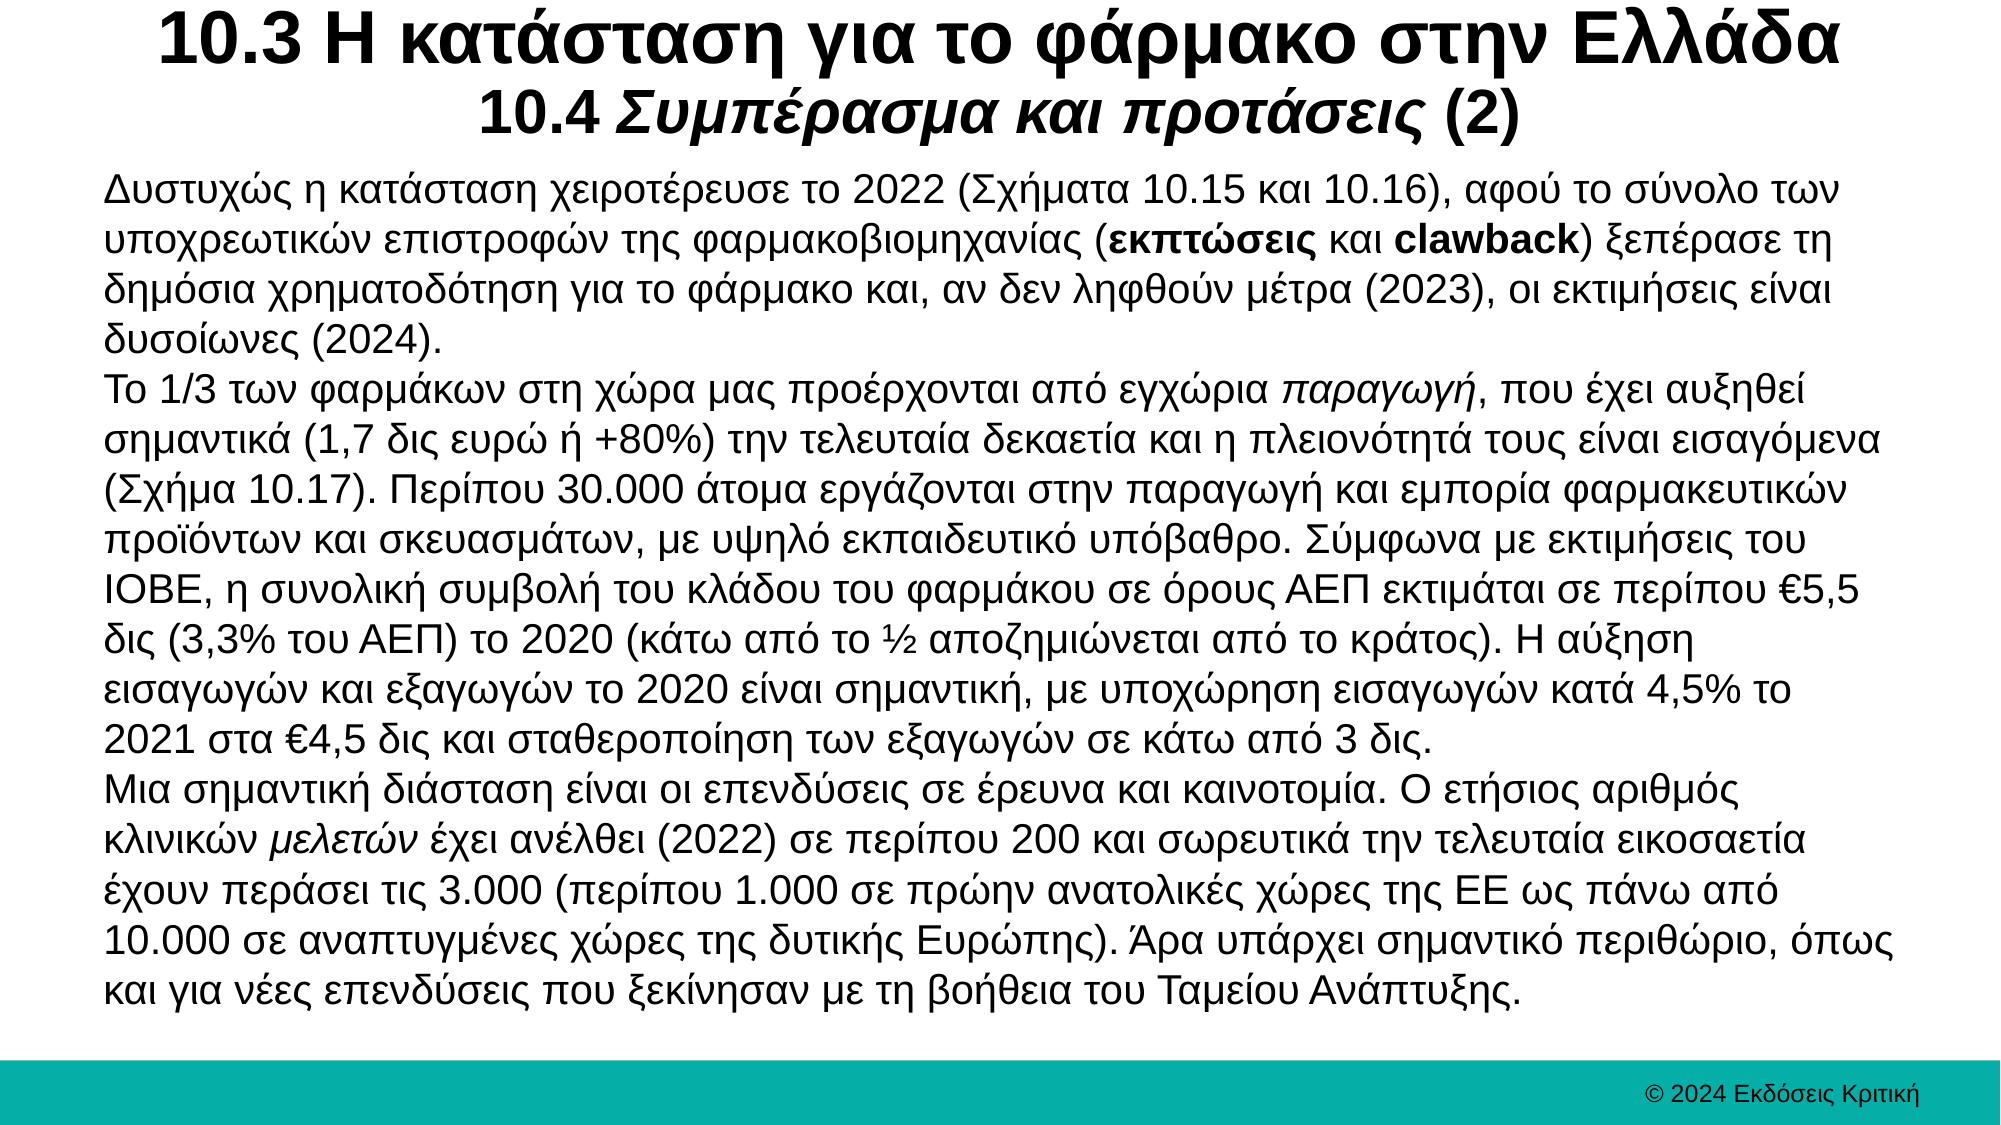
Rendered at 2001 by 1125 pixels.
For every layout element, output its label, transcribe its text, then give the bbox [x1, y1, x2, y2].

title 10.3 Η κατάσταση για το φάρμακο στην Ελλάδα 10.4 Συμπέρασμα και προτάσεις (2) [88, 0, 1912, 154]
text_box [0, 1059, 2000, 1125]
text_box Δυστυχώς η κατάσταση χειροτέρευσε το 2022 (Σχήματα 10.15 και 10.16), αφού το σύνολο των υποχρεωτικών επιστροφών της φαρμακοβιομηχανίας (εκπτώσεις και clawback) ξεπέρασε τη δημόσια χρηματοδότηση για το φάρμακο και, αν δεν ληφθούν μέτρα (2023), οι εκτιμήσεις είναι δυσοίωνες (2024). Το 1/3 των φαρμάκων στη χώρα μας προέρχονται από εγχώρια παραγωγή, που έχει αυξηθεί σημαντικά (1,7 δις ευρώ ή +80%) την τελευταία δεκαετία και η πλειονότητά τους είναι εισαγόμενα (Σχήμα 10.17). Περίπου 30.000 άτομα εργάζονται στην παραγωγή και εμπορία φαρμακευτικών προϊόντων και σκευασμάτων, με υψηλό εκπαιδευτικό υπόβαθρο. Σύμφωνα με εκτιμήσεις του ΙΟΒΕ, η συνολική συμβολή του κλάδου του φαρμάκου σε όρους ΑΕΠ εκτιμάται σε περίπου €5,5 δις (3,3% του ΑΕΠ) το 2020 (κάτω από το ½ αποζημιώνεται από το κράτος). Η αύξηση εισαγωγών και εξαγωγών το 2020 είναι σημαντική, με υποχώρηση εισαγωγών κατά 4,5% το 2021 στα €4,5 δις και σταθεροποίηση των εξαγωγών σε κάτω από 3 δις. Μια σημαντική διάσταση είναι οι επενδύσεις σε έρευνα και καινοτομία. Ο ετήσιος αριθμός κλινικών μελετών έχει ανέλθει (2022) σε περίπου 200 και σωρευτικά την τελευταία εικοσαετία έχουν περάσει τις 3.000 (περίπου 1.000 σε πρώην ανατολικές χώρες της ΕΕ ως πάνω από 10.000 σε αναπτυγμένες χώρες της δυτικής Ευρώπης). Άρα υπάρχει σημαντικό περιθώριο, όπως και για νέες επενδύσεις που ξεκίνησαν με τη βοήθεια του Ταμείου Ανάπτυξης. [88, 154, 1912, 1020]
text_box © 2024 Εκδόσεις Κριτική [1630, 1070, 2000, 1115]
